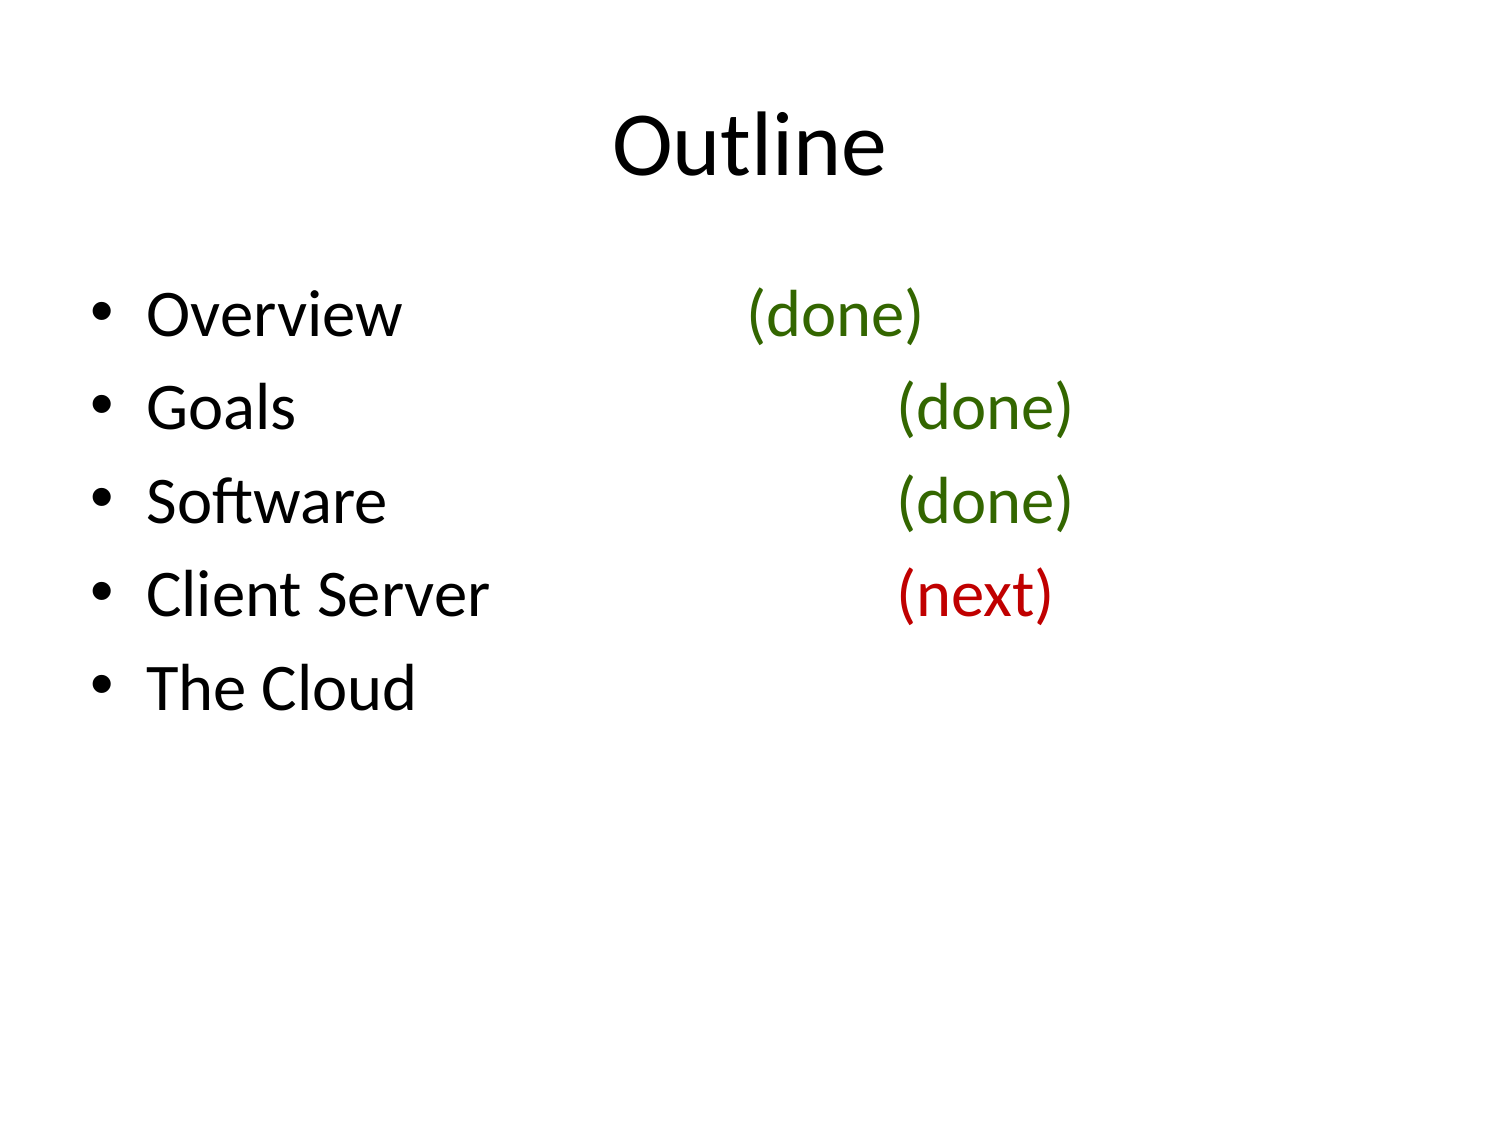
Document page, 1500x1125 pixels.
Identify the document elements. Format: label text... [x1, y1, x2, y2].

title Outline [75, 45, 1425, 233]
list Overview (done) Goals (done) Software (done) Client Server (next) The Cloud [75, 262, 1425, 1005]
